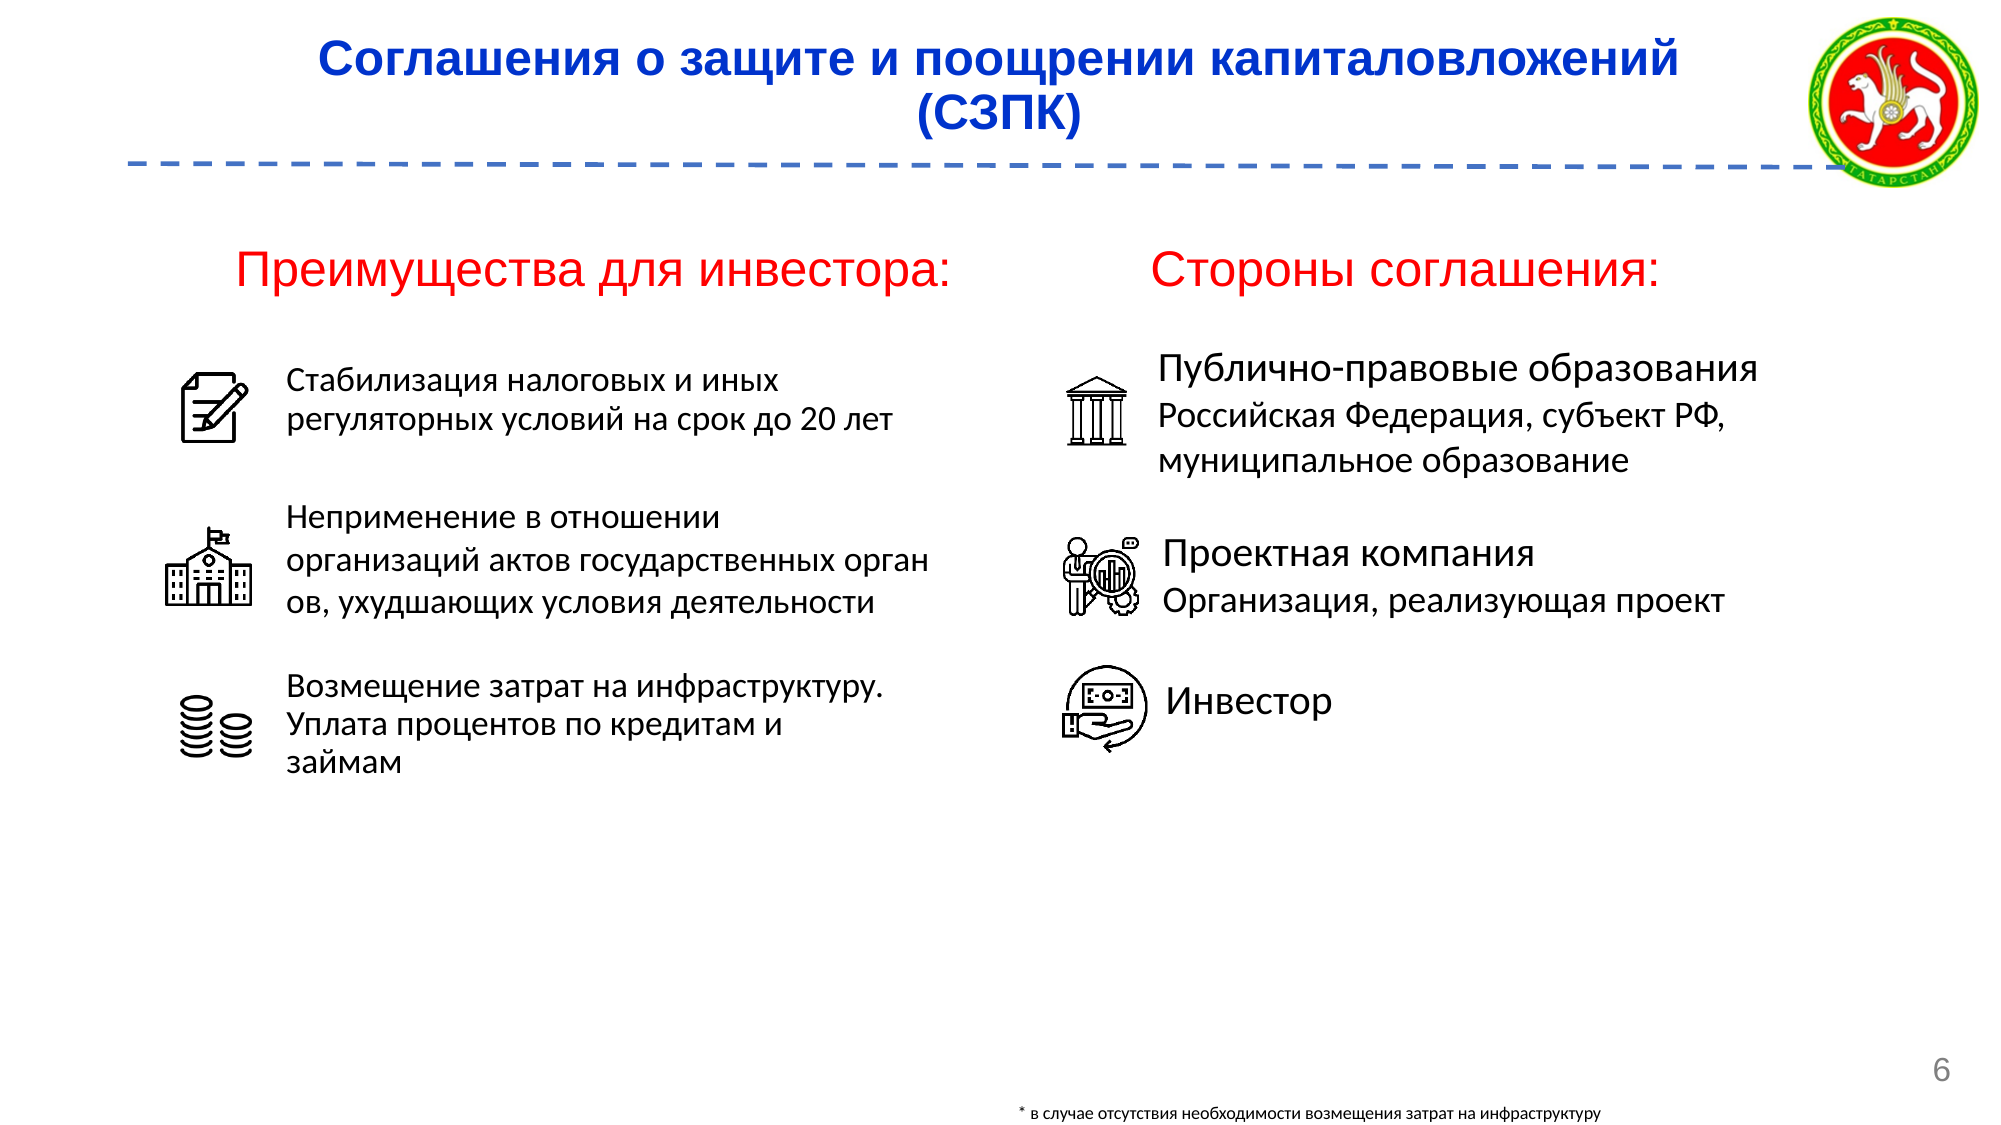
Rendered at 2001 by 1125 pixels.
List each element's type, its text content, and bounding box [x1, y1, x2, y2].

text_box * в случае отсутствия необходимости возмещения затрат на инфраструктуру [1017, 1102, 2000, 1125]
picture [180, 690, 252, 762]
text_box Публично-правовые образования Российская Федерация, субъект РФ, муниципальное образование [1157, 345, 1809, 481]
text_box 6 [1515, 1041, 1966, 1102]
picture [1061, 665, 1148, 753]
picture [180, 372, 249, 443]
picture [1066, 375, 1127, 446]
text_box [127, 163, 1849, 168]
text_box Неприменение в отношении организаций актов государственных органов, ухудшающих условия деятельности​ [271, 485, 950, 629]
text_box Инвестор [1165, 678, 1741, 724]
picture [1061, 535, 1140, 617]
title Соглашения о защите и поощрении капиталовложений (СЗПК) [271, 25, 1728, 148]
text_box Возмещение затрат на инфраструктуру. Уплата процентов по кредитам и займам [286, 666, 905, 782]
text_box Стороны соглашения: [1150, 243, 1741, 298]
picture [1808, 17, 1979, 188]
picture [164, 522, 252, 610]
text_box Стабилизация налоговых и иных регуляторных условий на срок до 20 лет [286, 361, 934, 438]
text_box Проектная компания Организация, реализующая проект [1162, 530, 1771, 621]
text_box Преимущества для инвестора: [235, 243, 971, 298]
